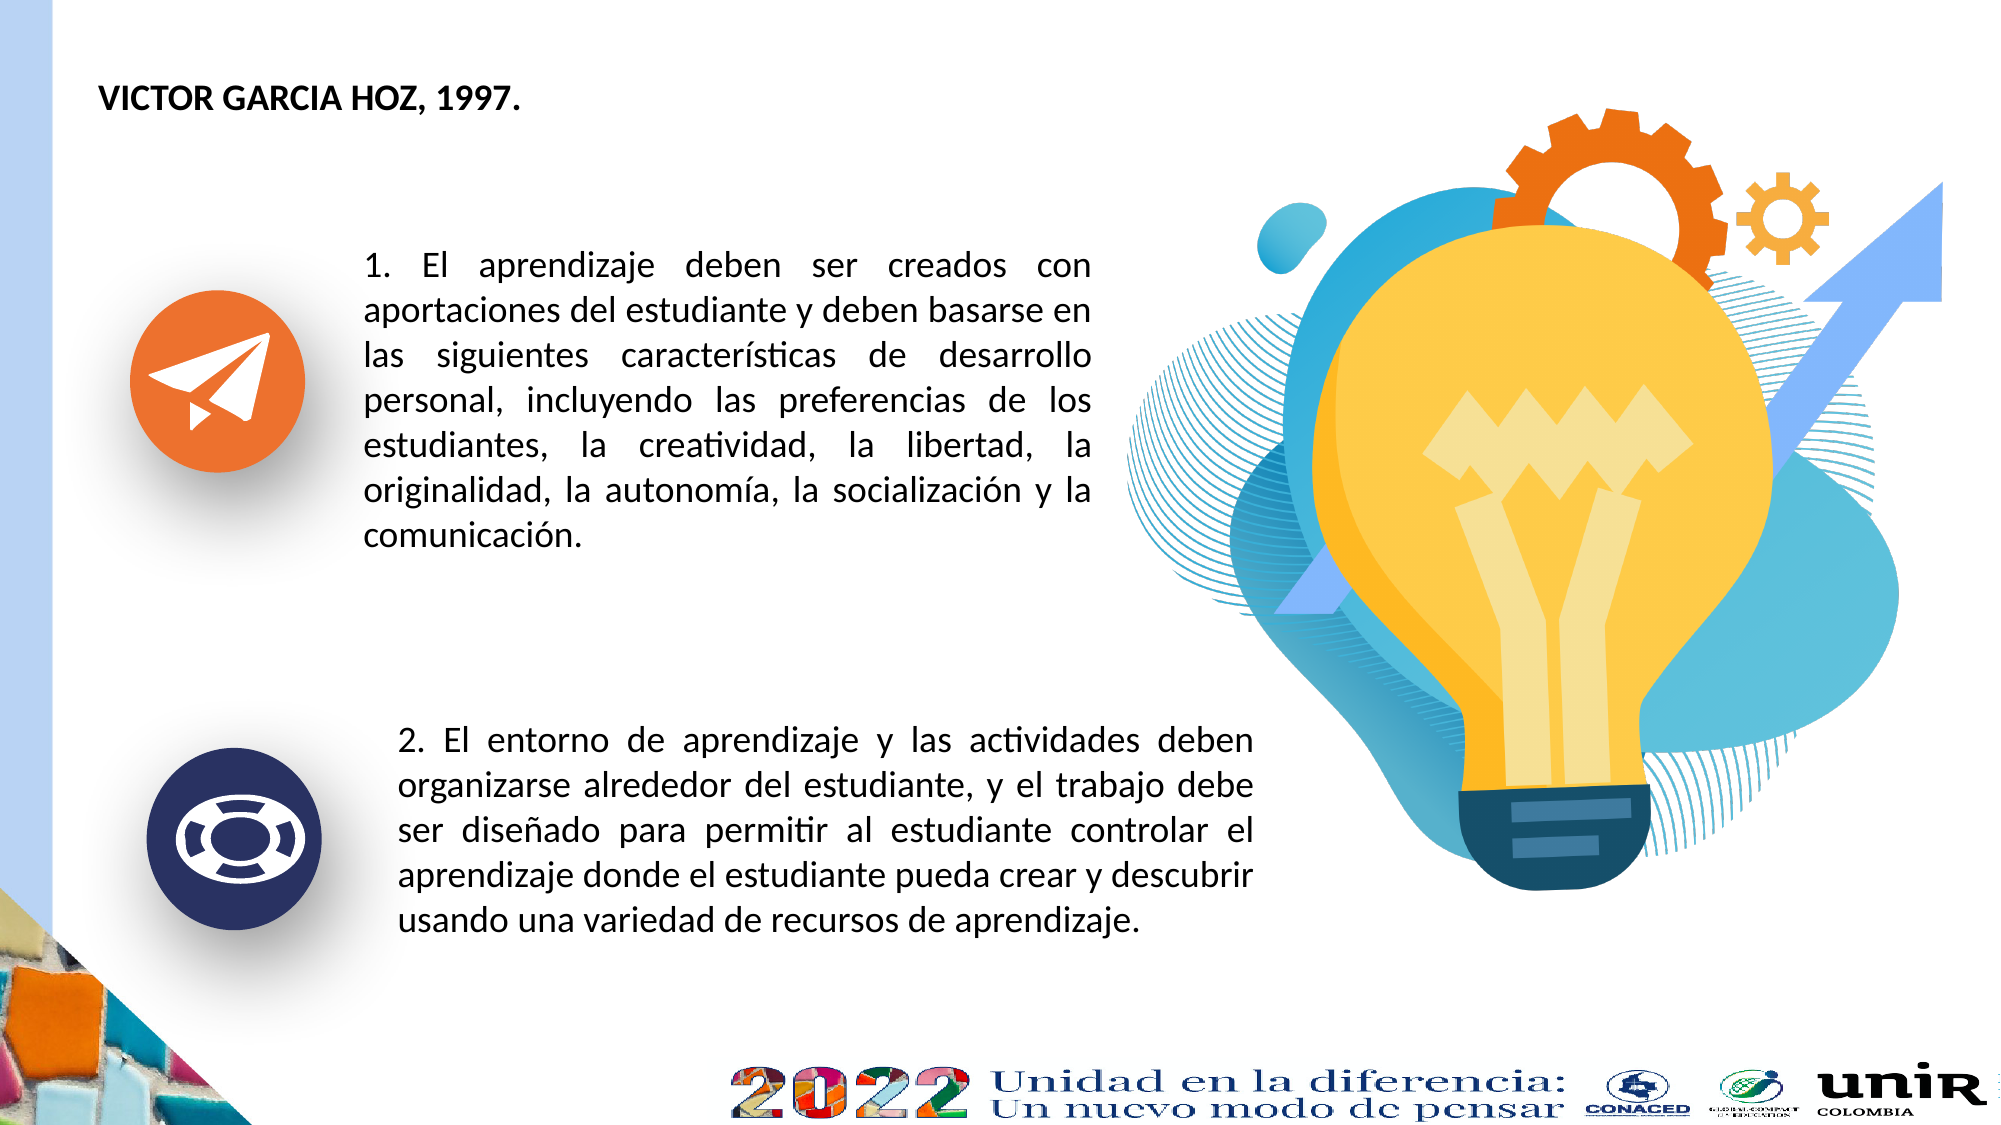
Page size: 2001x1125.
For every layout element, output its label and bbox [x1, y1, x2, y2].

text_box [90, 65, 1101, 566]
picture [0, 0, 2001, 1125]
text_box [707, 1057, 2000, 1125]
text_box [146, 707, 1263, 996]
text_box [689, 996, 999, 1125]
